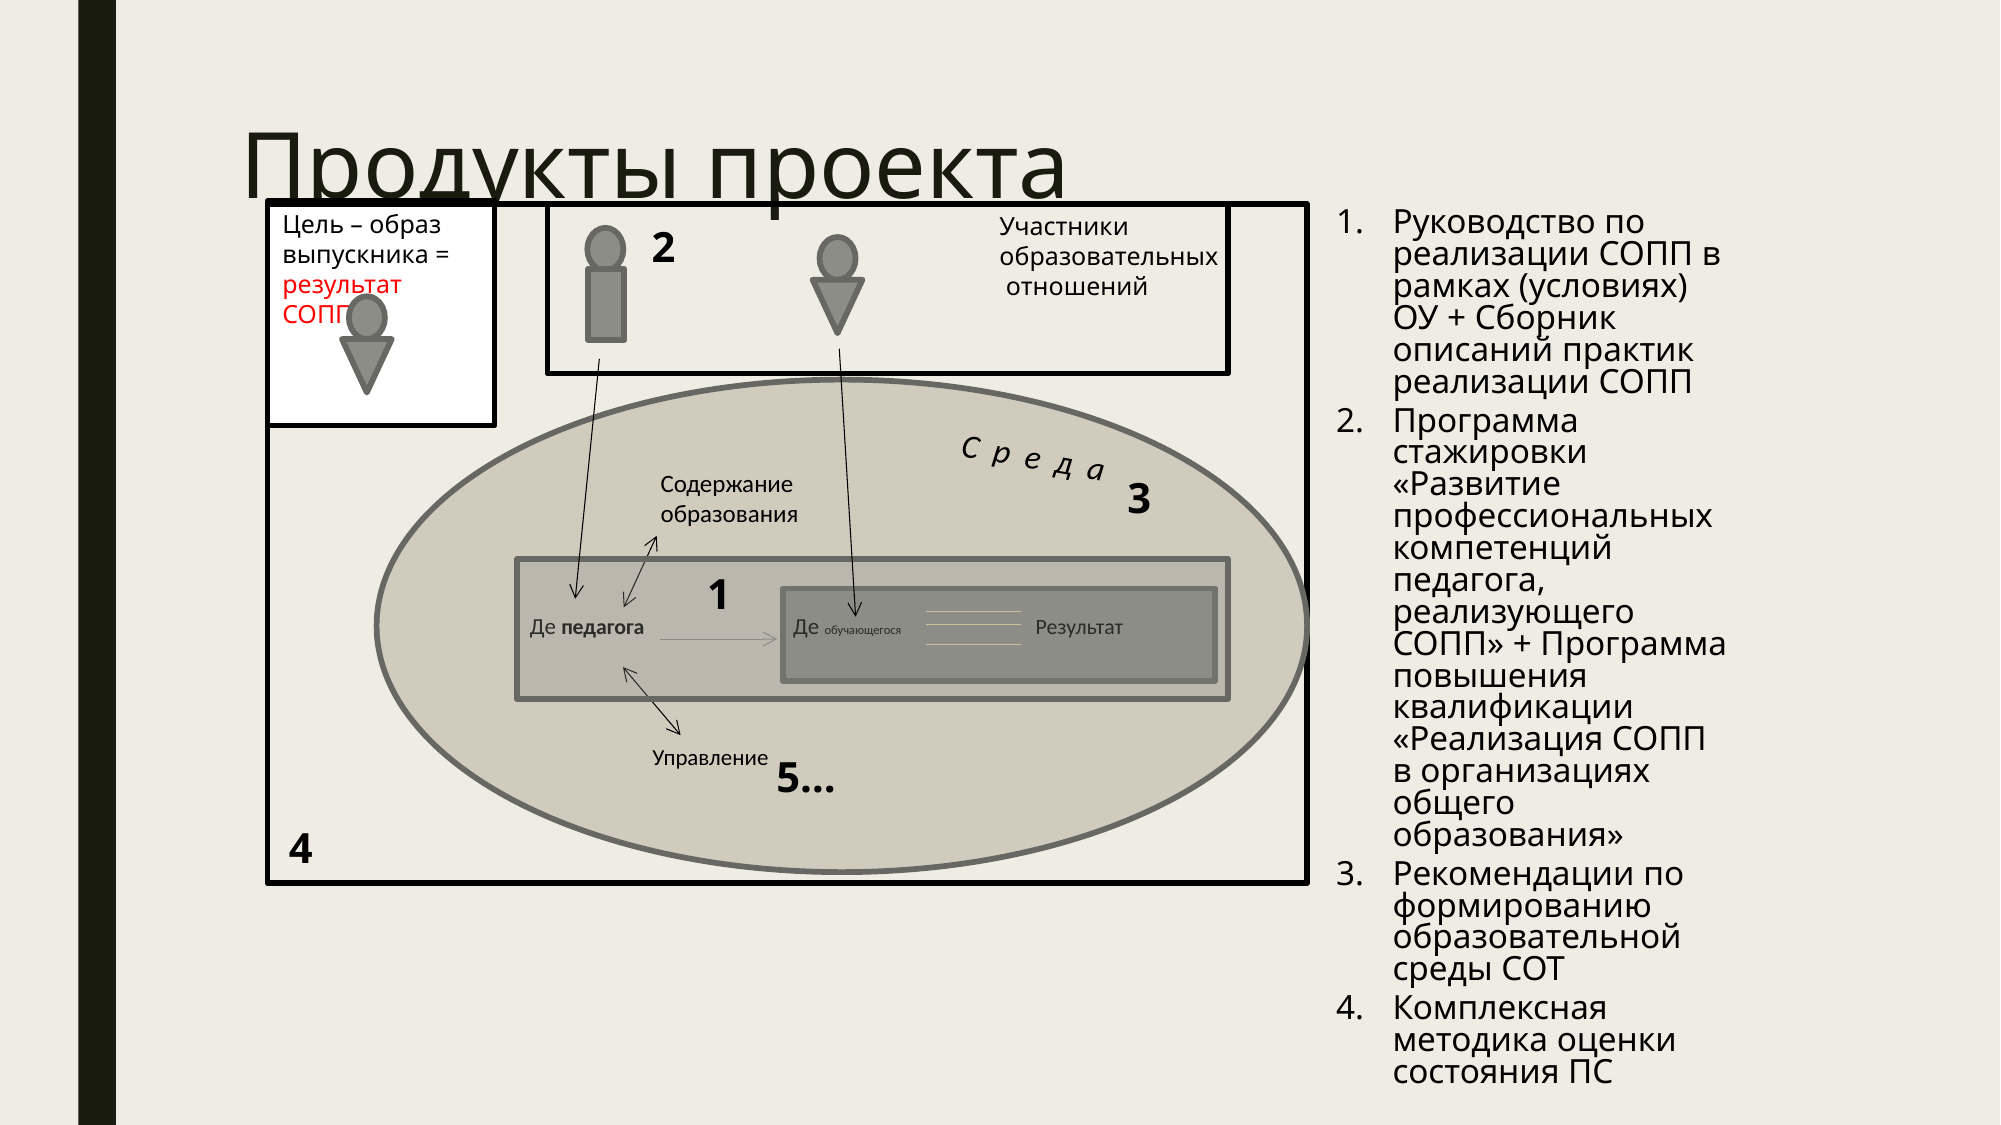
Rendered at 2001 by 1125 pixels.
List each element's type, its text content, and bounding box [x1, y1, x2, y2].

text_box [267, 201, 1308, 884]
text_box Руководство по реализации СОПП в рамках (условиях) ОУ + Сборник описаний практик реализации СОПП Программа стажировки «Развитие профессиональных компетенций педагога, реализующего СОПП» + Программа повышения квалификации «Реализация СОПП в организациях общего образования» Рекомендации по формированию образовательной среды СОТ Комплексная методика оценки состояния ПС [1321, 201, 1745, 1125]
title Продукты проекта [225, 112, 1800, 357]
